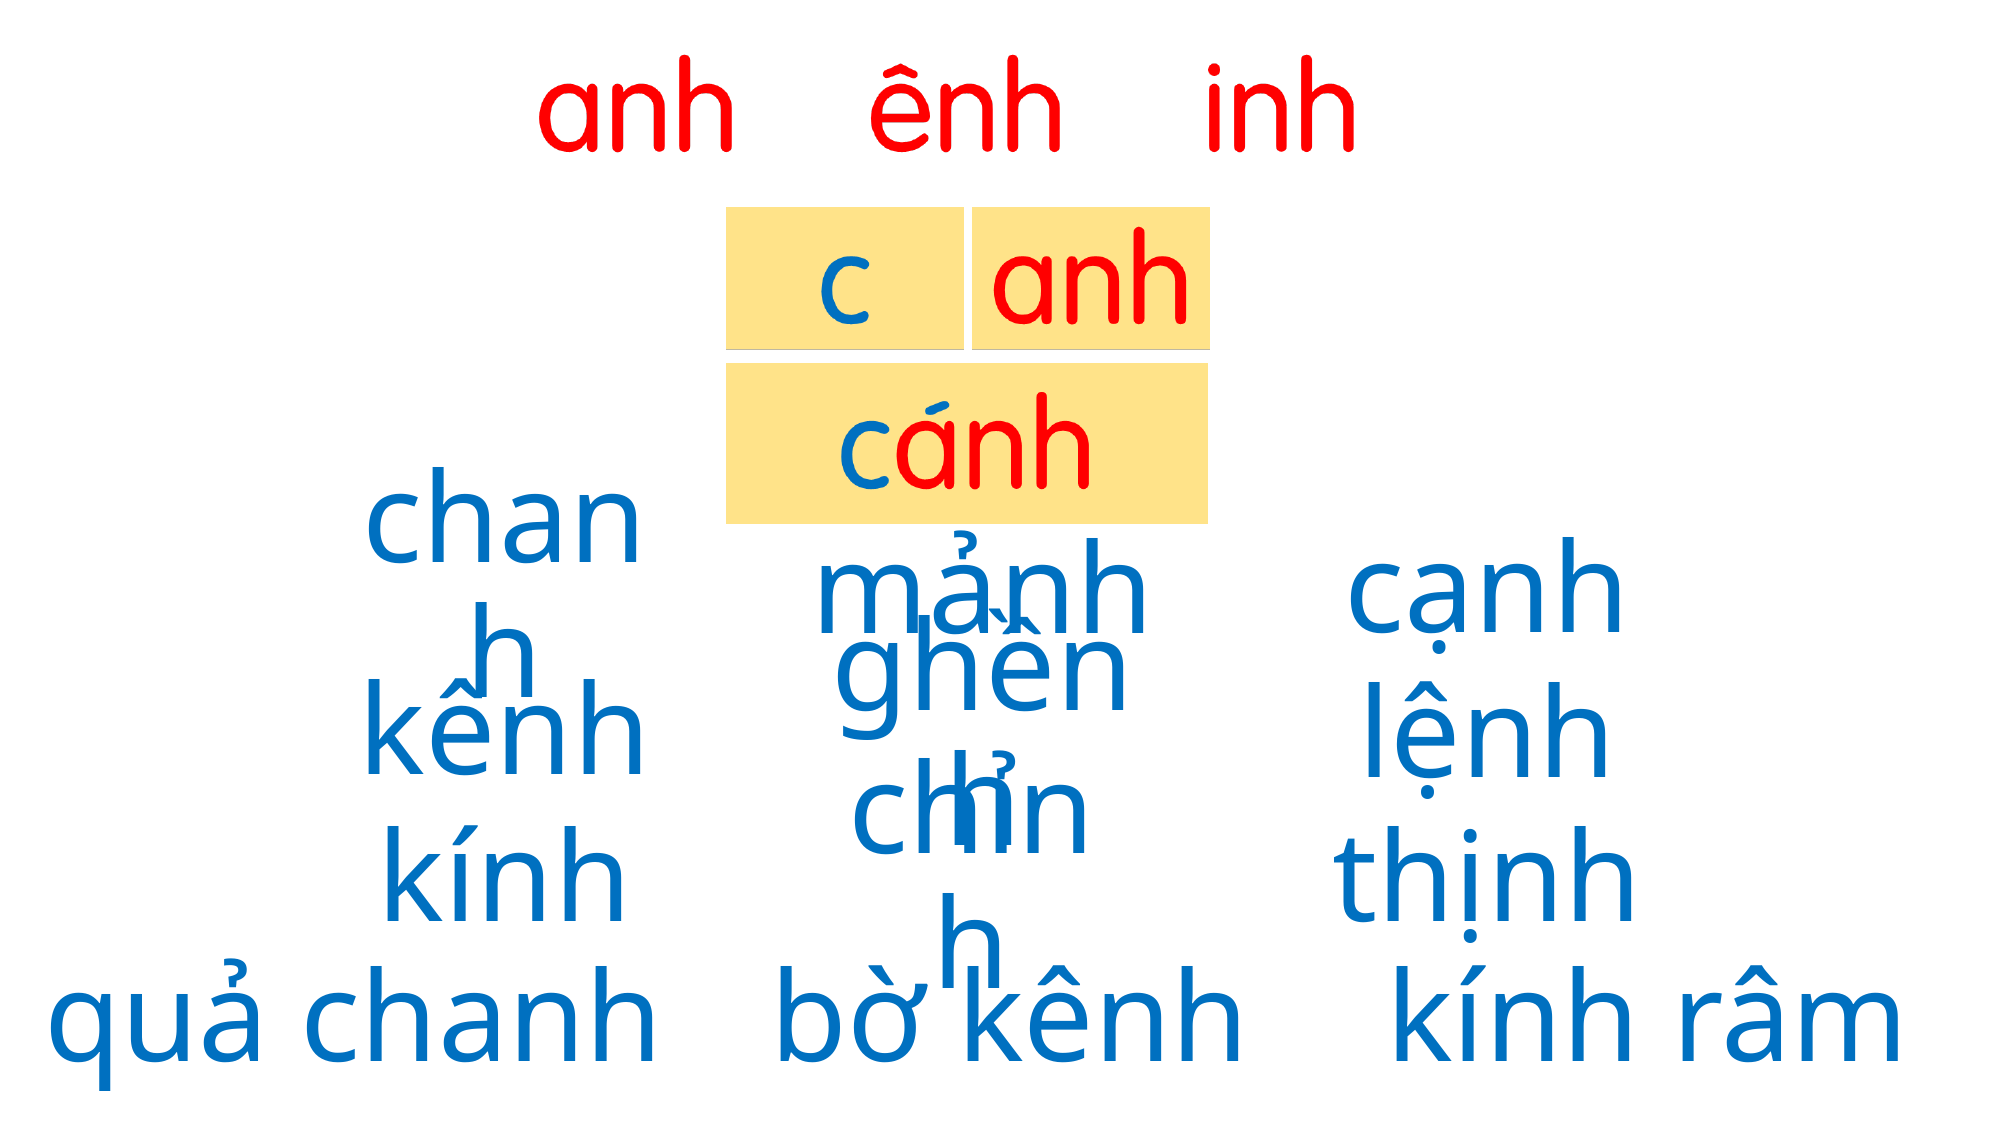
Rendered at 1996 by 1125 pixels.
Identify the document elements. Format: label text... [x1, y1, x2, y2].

text_box ghềnh [791, 693, 1175, 783]
text_box lệnh [1313, 692, 1662, 782]
text_box chanh [312, 544, 697, 634]
text_box thịnh [1313, 835, 1662, 925]
text_box mảnh [791, 621, 1175, 638]
text_box bờ kênh [760, 967, 1197, 1075]
text_box cạnh [1313, 547, 1662, 637]
text_box kênh [330, 689, 679, 779]
text_box kính [330, 835, 679, 925]
picture [459, 0, 1436, 614]
text_box quả chanh [0, 967, 760, 1075]
text_box chỉnh [813, 835, 1130, 925]
text_box kính râm [1197, 967, 1996, 1075]
